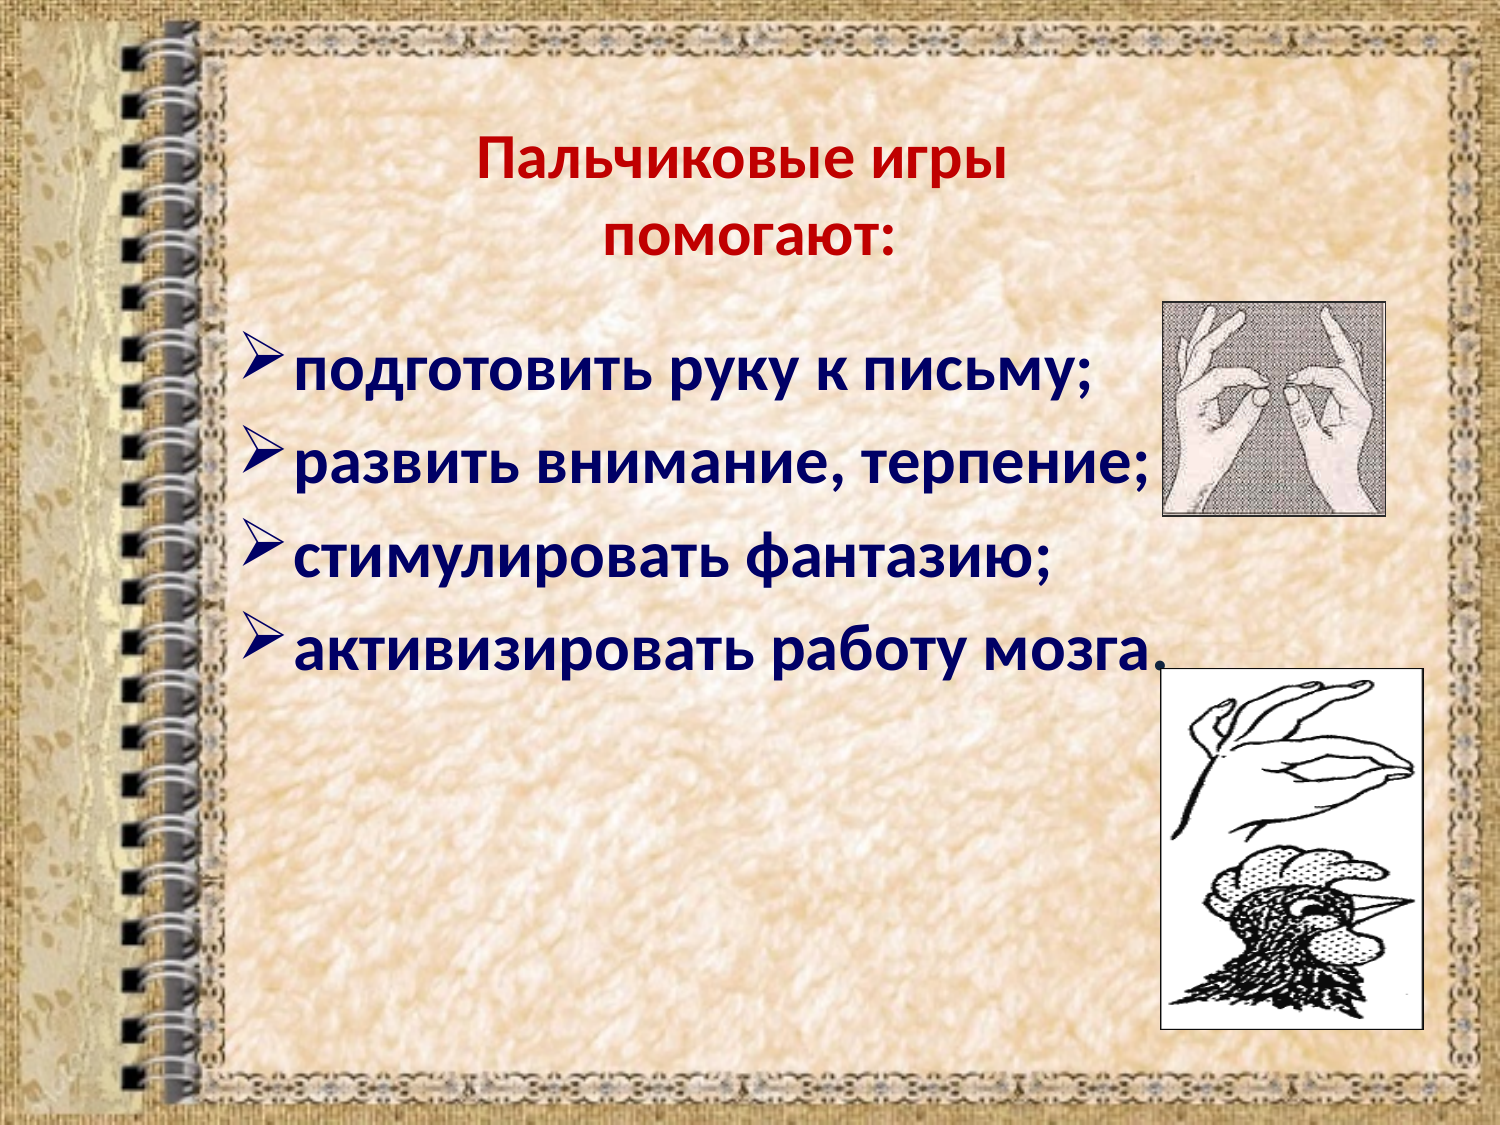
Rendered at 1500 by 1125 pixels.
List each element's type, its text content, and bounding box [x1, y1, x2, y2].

list подготовить руку к письму; развить внимание, терпение; стимулировать фантазию; активизировать работу мозга. [222, 316, 1425, 1005]
picture [0, 0, 1500, 1125]
title Пальчиковые игры помогают: [75, 105, 1425, 340]
